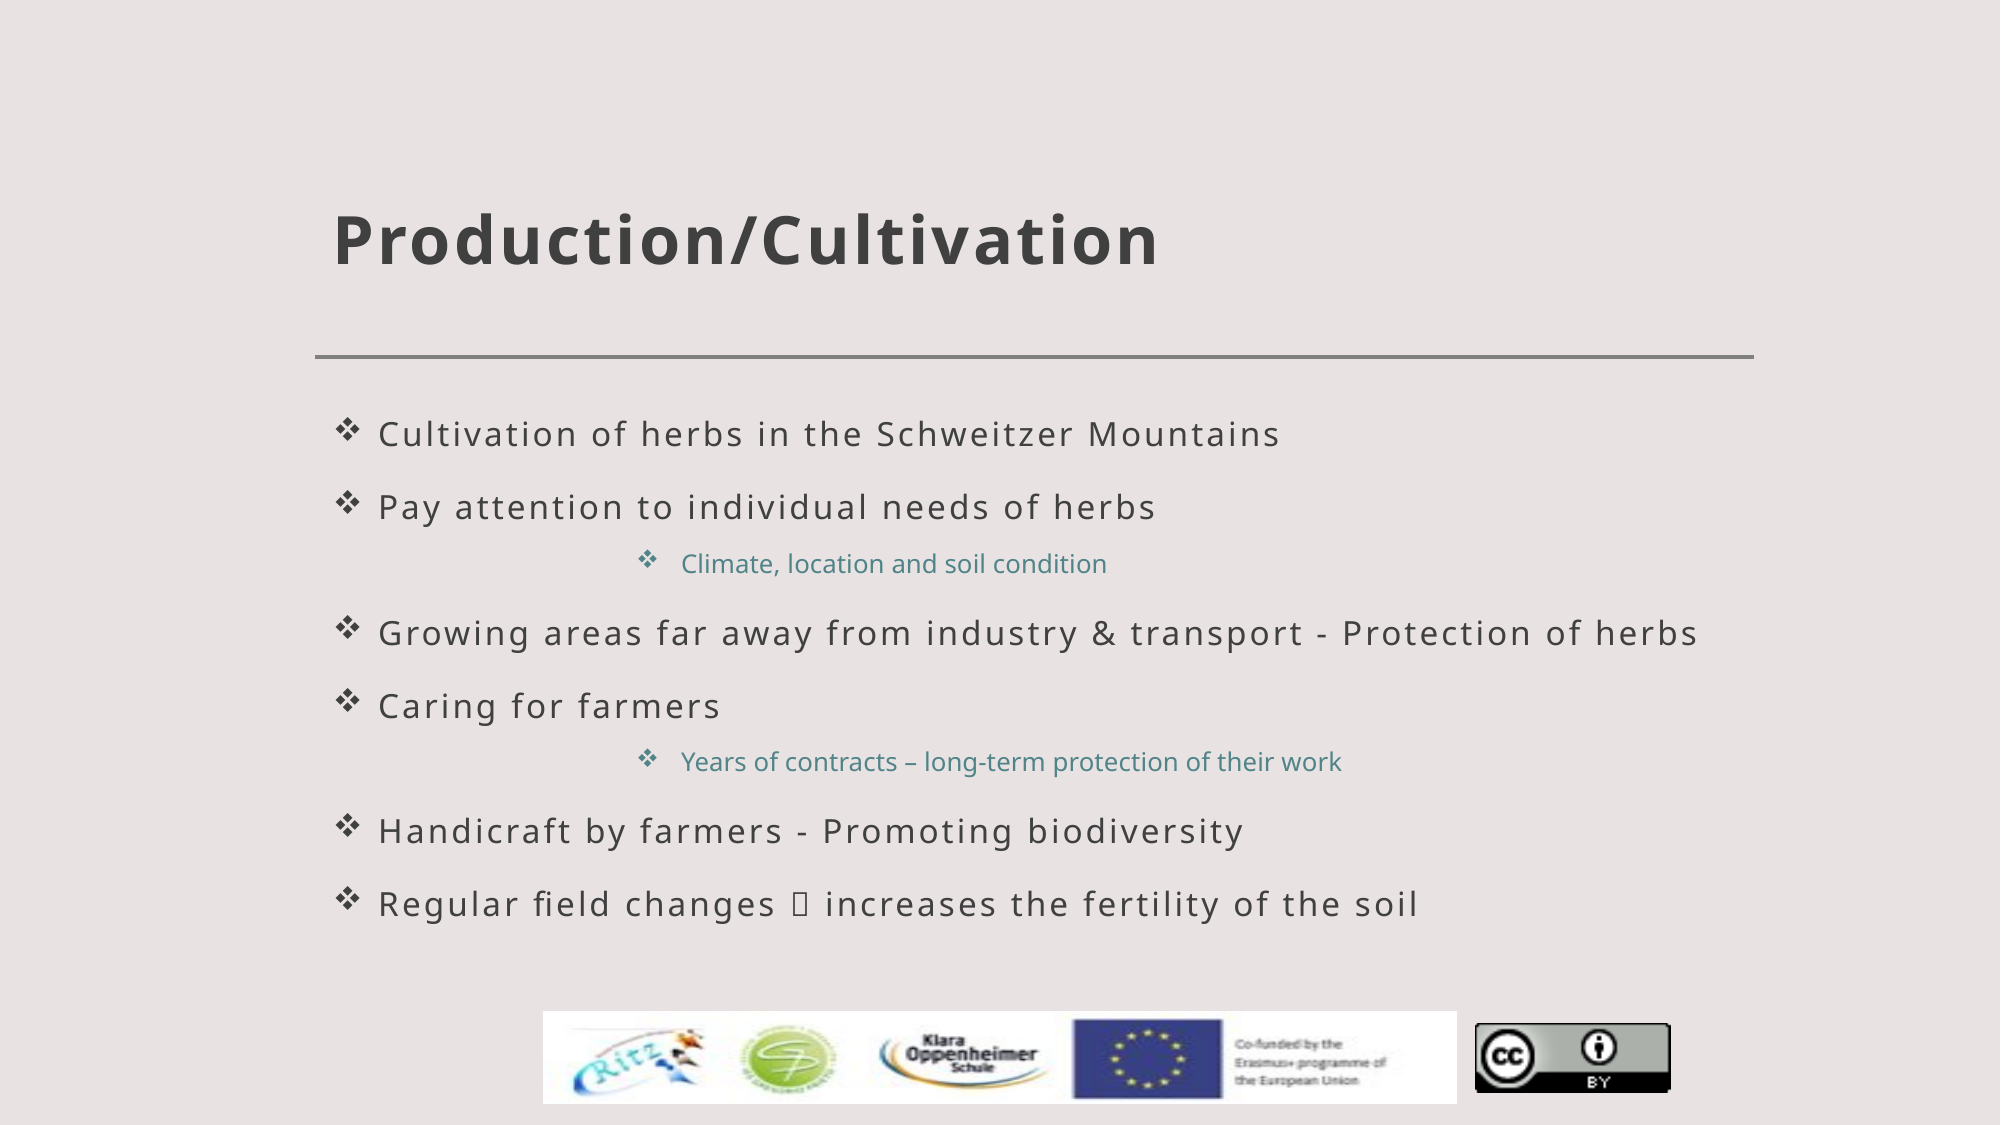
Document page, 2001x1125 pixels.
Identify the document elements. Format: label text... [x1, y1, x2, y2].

title Production/Cultivation [315, 72, 1754, 294]
picture [1474, 1023, 1672, 1093]
picture [542, 1011, 1457, 1105]
list Cultivation of herbs in the Schweitzer Mountains Pay attention to individual needs of herbs Climate, location and soil condition Growing areas far away from industry & transport - Protection of herbs Caring for farmers Years of contracts – long-term protection of their work Handicraft by farmers - Promoting biodiversity Regular field changes  increases the fertility of the soil [315, 379, 1754, 979]
